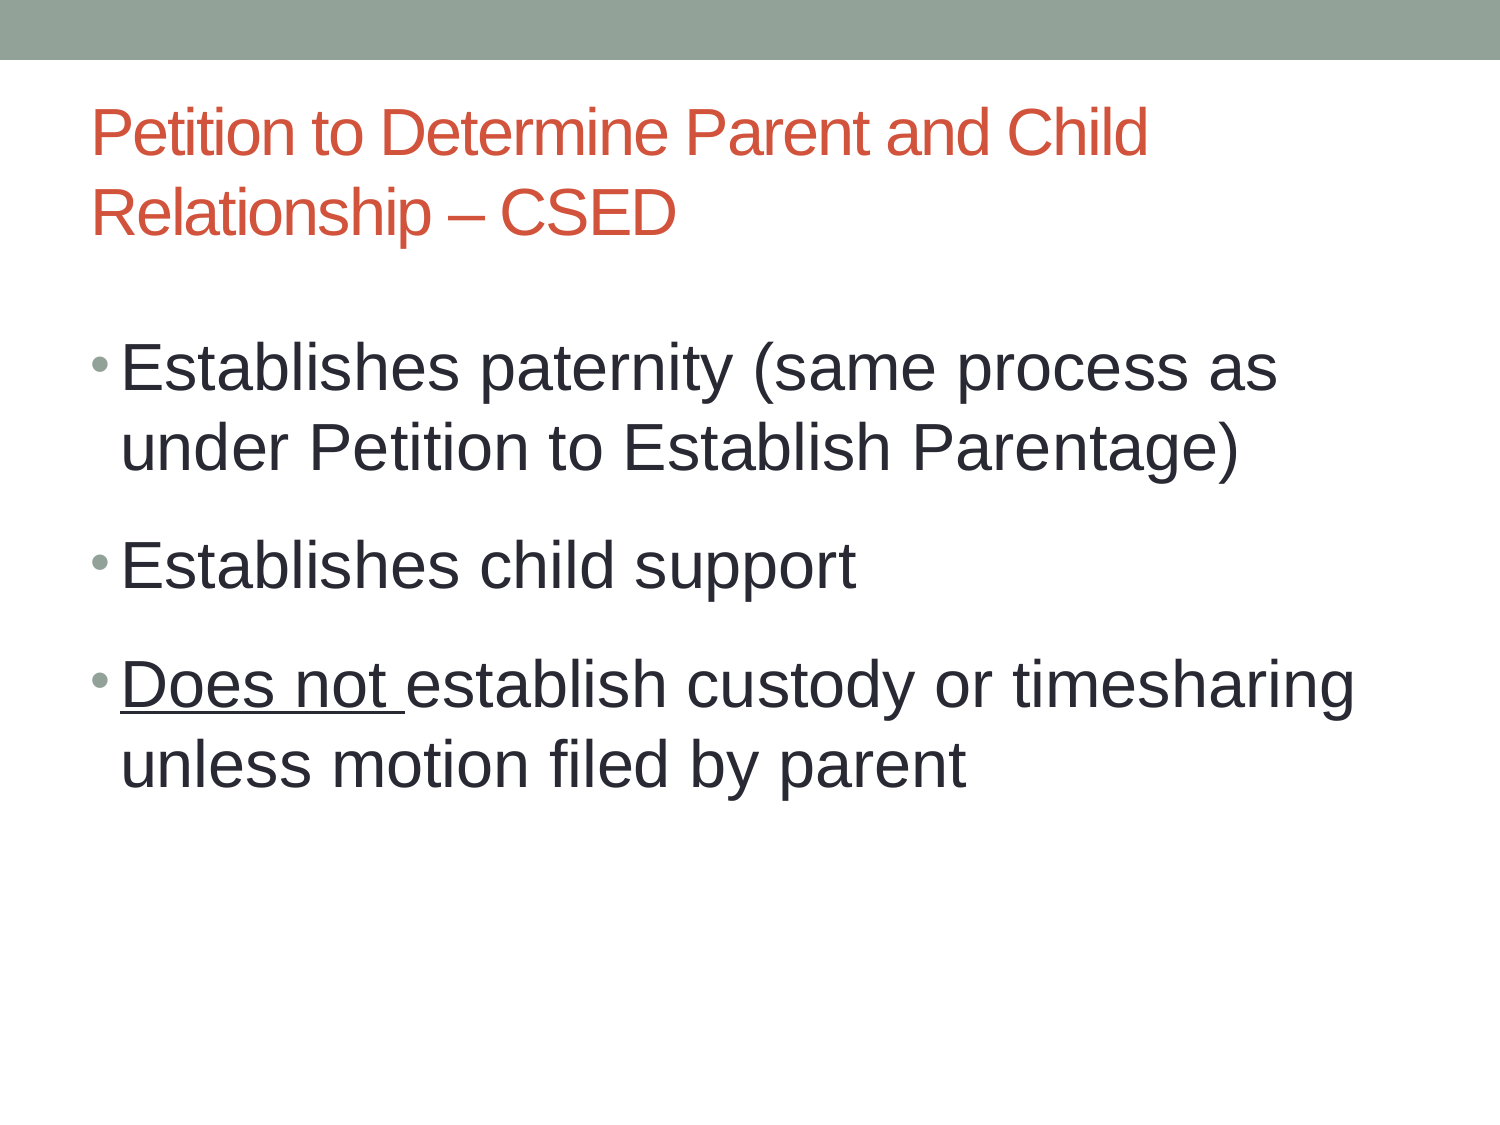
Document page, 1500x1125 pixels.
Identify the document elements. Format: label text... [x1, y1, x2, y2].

title Petition to Determine Parent and Child Relationship – CSED [75, 87, 1425, 250]
list Establishes paternity (same process as under Petition to Establish Parentage) Establishes child support Does not establish custody or timesharing unless motion filed by parent [75, 262, 1425, 1063]
